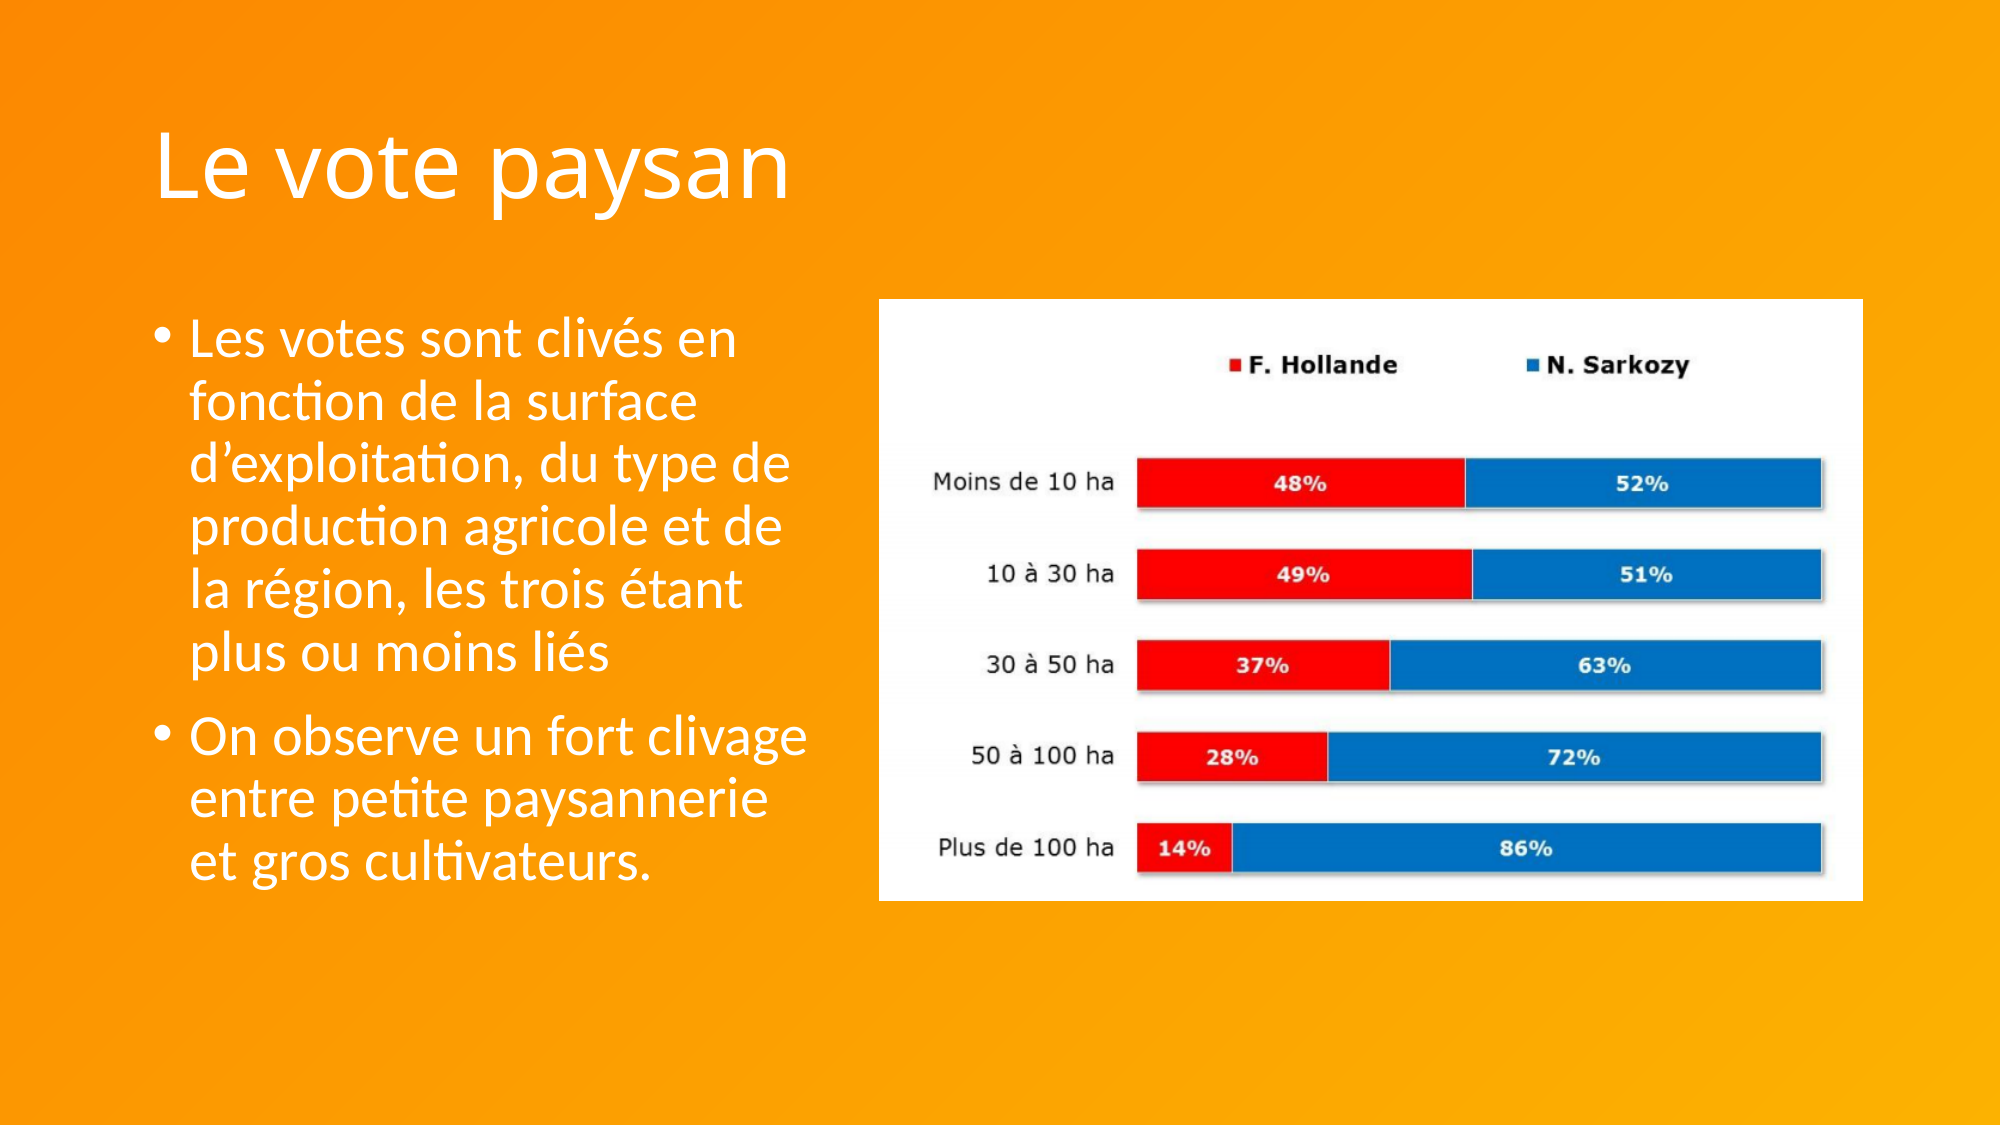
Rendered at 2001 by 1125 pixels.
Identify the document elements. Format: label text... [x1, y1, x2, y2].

list Les votes sont clivés en fonction de la surface d’exploitation, du type de production agricole et de la région, les trois étant plus ou moins liés On observe un fort clivage entre petite paysannerie et gros cultivateurs. [137, 299, 832, 1014]
title Le vote paysan [137, 59, 1863, 278]
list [879, 299, 1863, 901]
